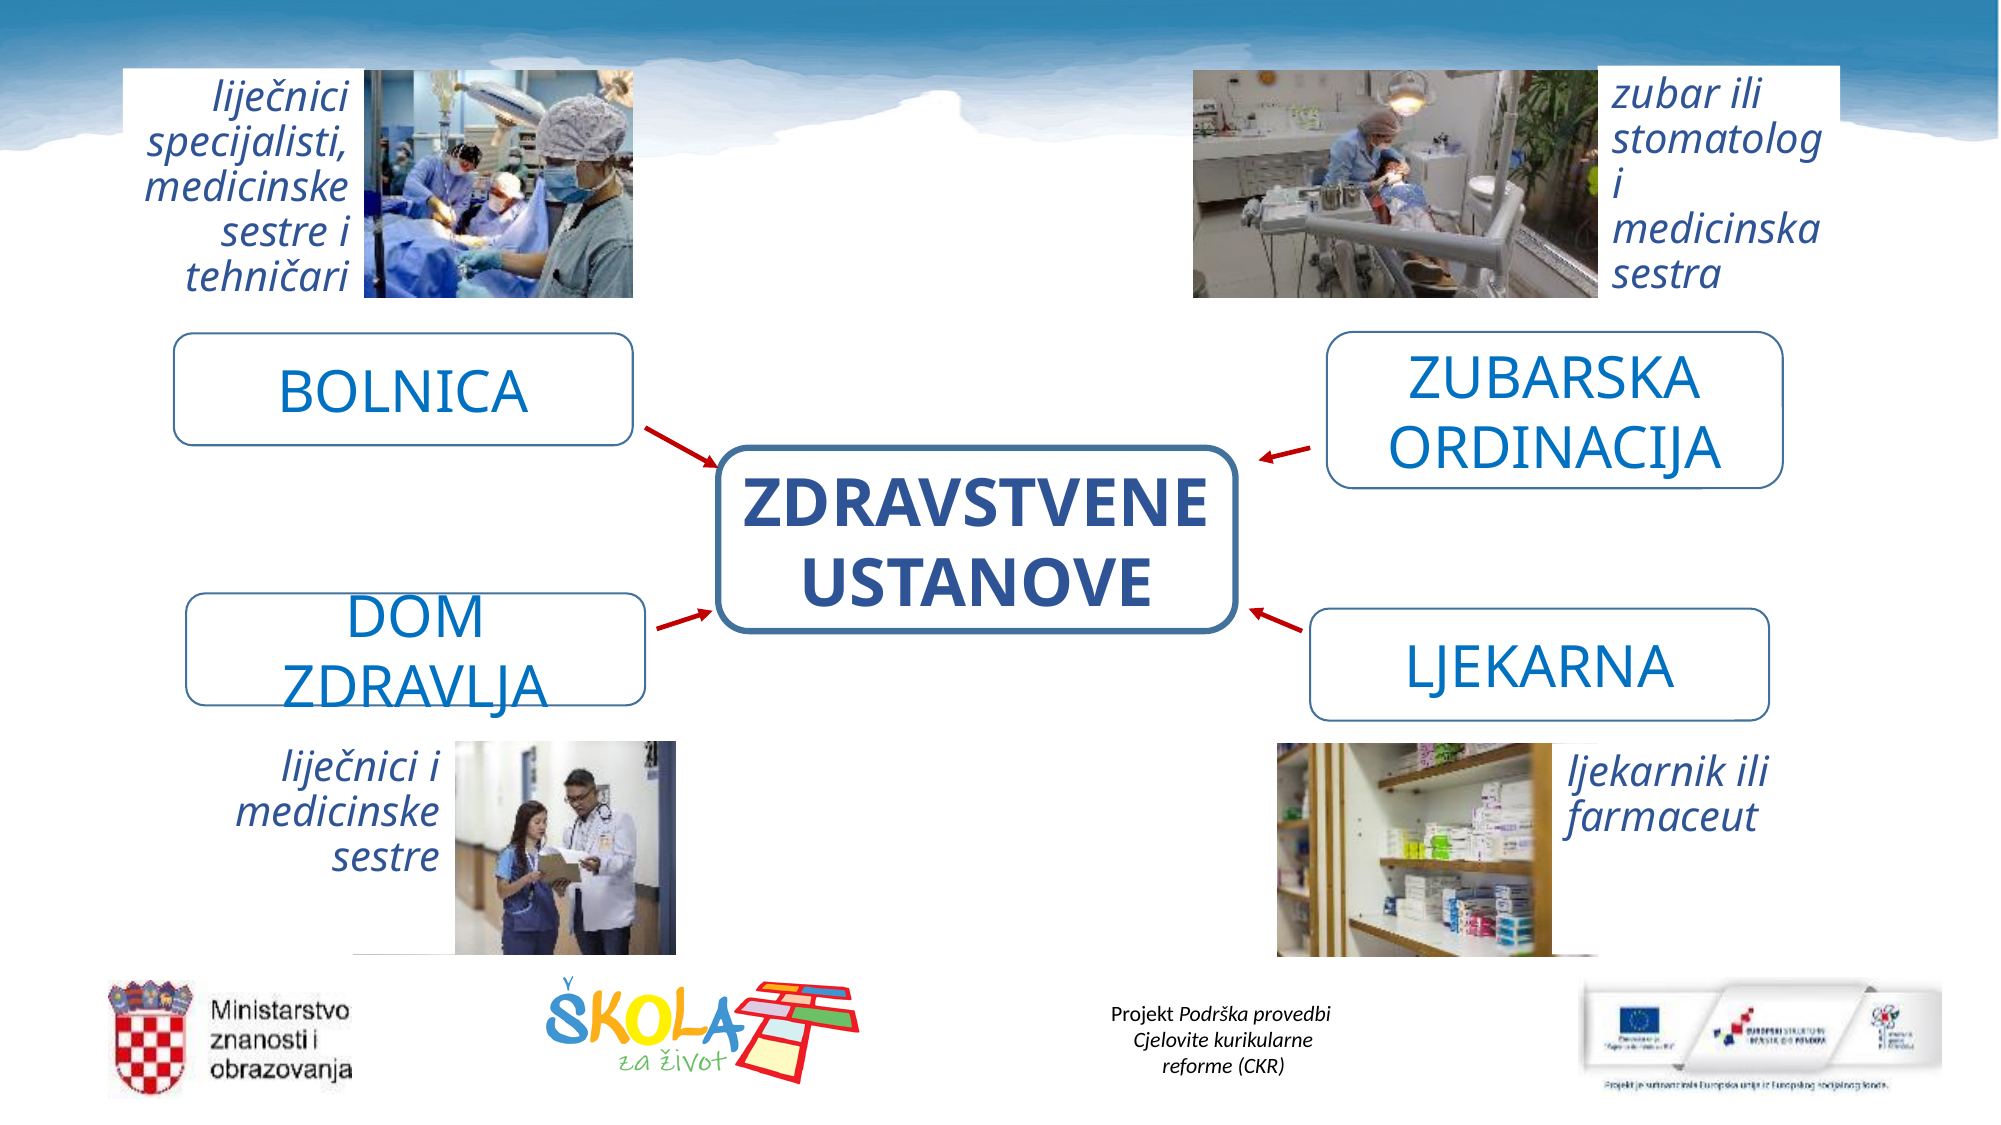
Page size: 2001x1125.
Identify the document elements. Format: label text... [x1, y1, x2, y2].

text_box DOM ZDRAVLJA [186, 593, 646, 706]
text_box ljekarnik ili farmaceut [1599, 743, 1795, 955]
text_box LJEKARNA [1310, 608, 1770, 721]
picture [108, 980, 352, 1099]
picture [0, 0, 2001, 299]
picture [1277, 743, 1598, 957]
picture [353, 741, 677, 955]
picture [1578, 977, 1942, 1096]
text_box zubar ili stomatolog i medicinska sestra [1597, 65, 1841, 298]
text_box liječnici specijalisti, medicinske sestre i tehničari [122, 68, 365, 310]
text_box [644, 427, 719, 469]
text_box liječnici i medicinske sestre [186, 738, 455, 955]
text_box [1248, 608, 1303, 632]
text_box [656, 610, 713, 630]
text_box ZUBARSKA ORDINACIJA [1326, 331, 1783, 489]
picture [536, 970, 864, 1089]
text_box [1258, 447, 1311, 461]
text_box ZDRAVSTVENE USTANOVE [718, 447, 1236, 632]
text_box BOLNICA [173, 333, 633, 446]
